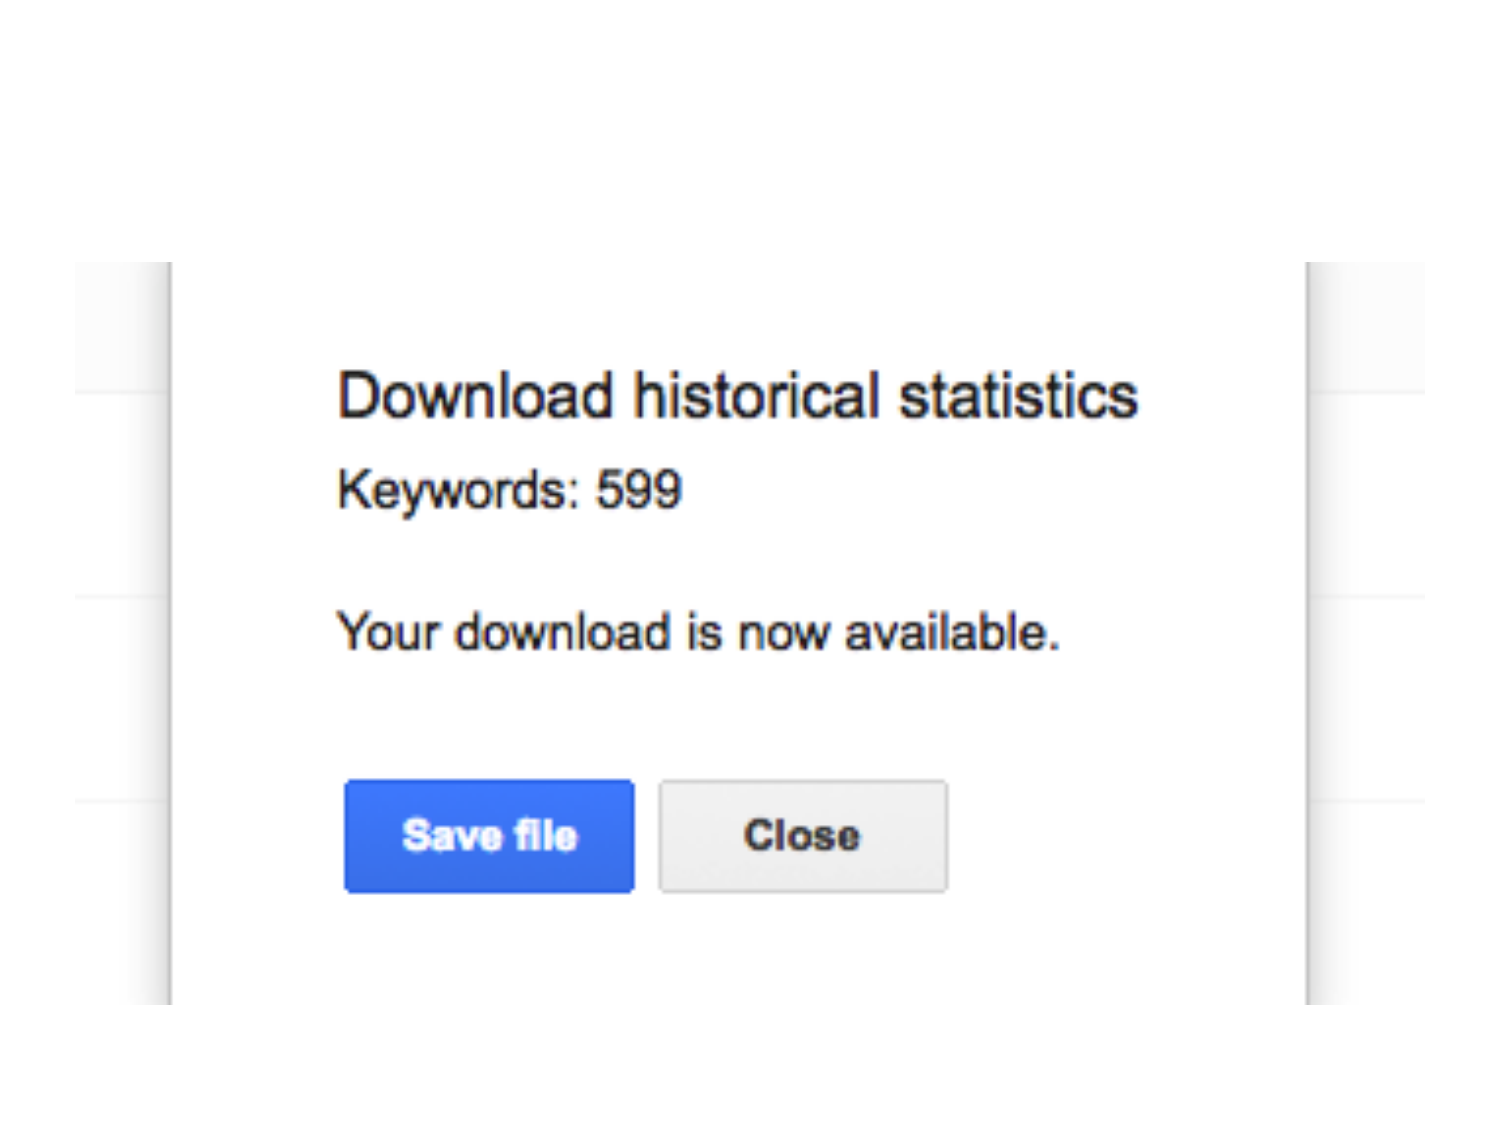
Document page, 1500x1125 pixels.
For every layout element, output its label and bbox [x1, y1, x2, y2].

list [74, 262, 1426, 1006]
